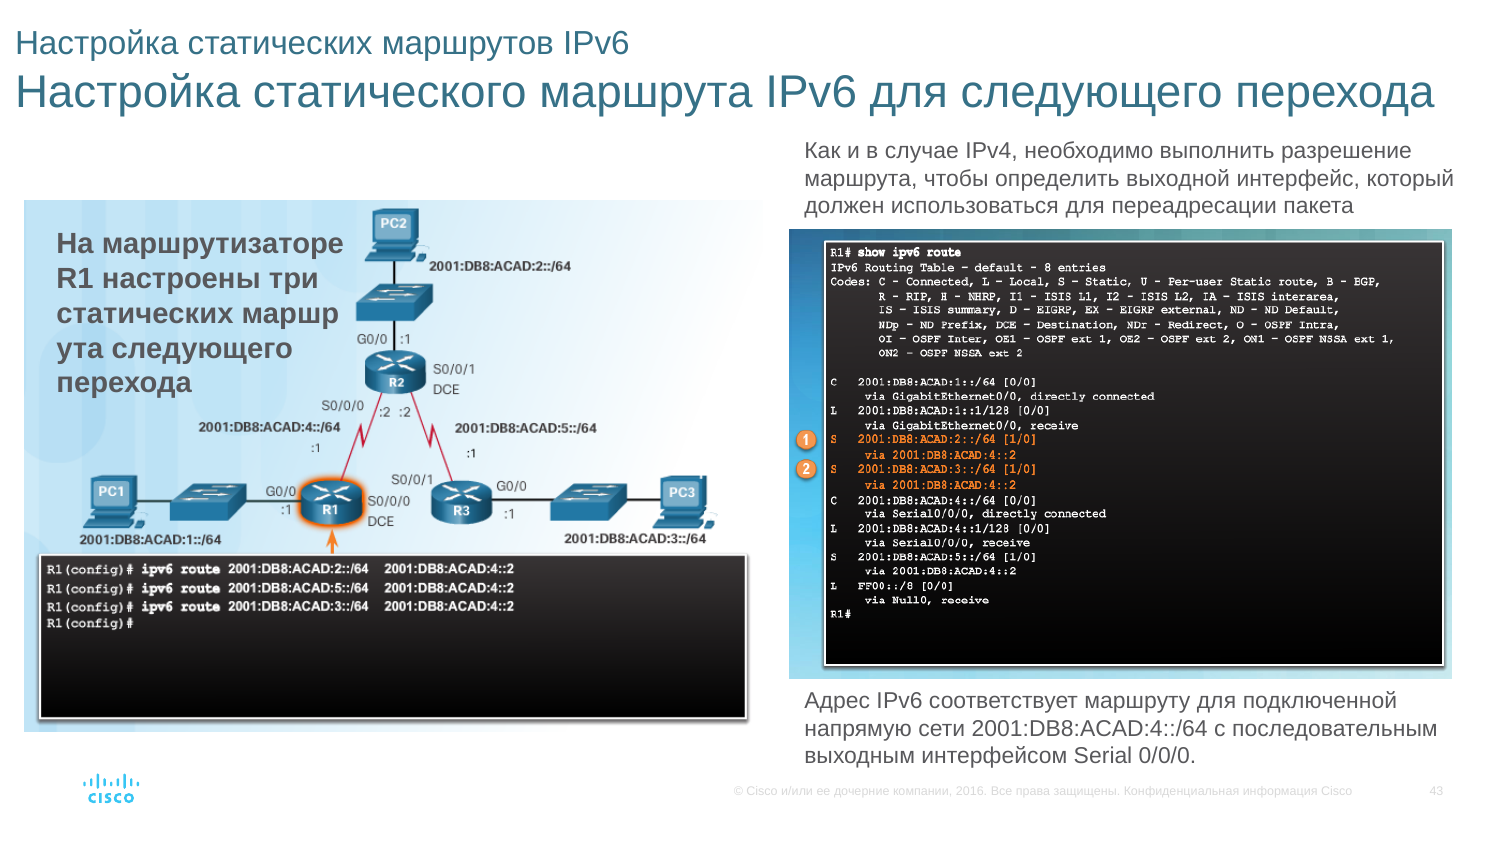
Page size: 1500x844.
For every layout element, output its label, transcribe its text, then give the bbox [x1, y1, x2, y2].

title Настройка статических маршрутов IPv6 Настройка статического маршрута IPv6 для следующего перехода [0, 6, 1500, 131]
text_box Адрес IPv6 соответствует маршруту для подключенной напрямую сети 2001:DB8:ACAD:4::/64 с последовательным выходным интерфейсом Serial 0/0/0. [789, 678, 1479, 776]
picture [24, 199, 763, 732]
picture [789, 229, 1452, 679]
text_box Как и в случае IPv4, необходимо выполнить разрешение маршрута, чтобы определить выходной интерфейс, который должен использоваться для переадресации пакета [789, 128, 1479, 226]
